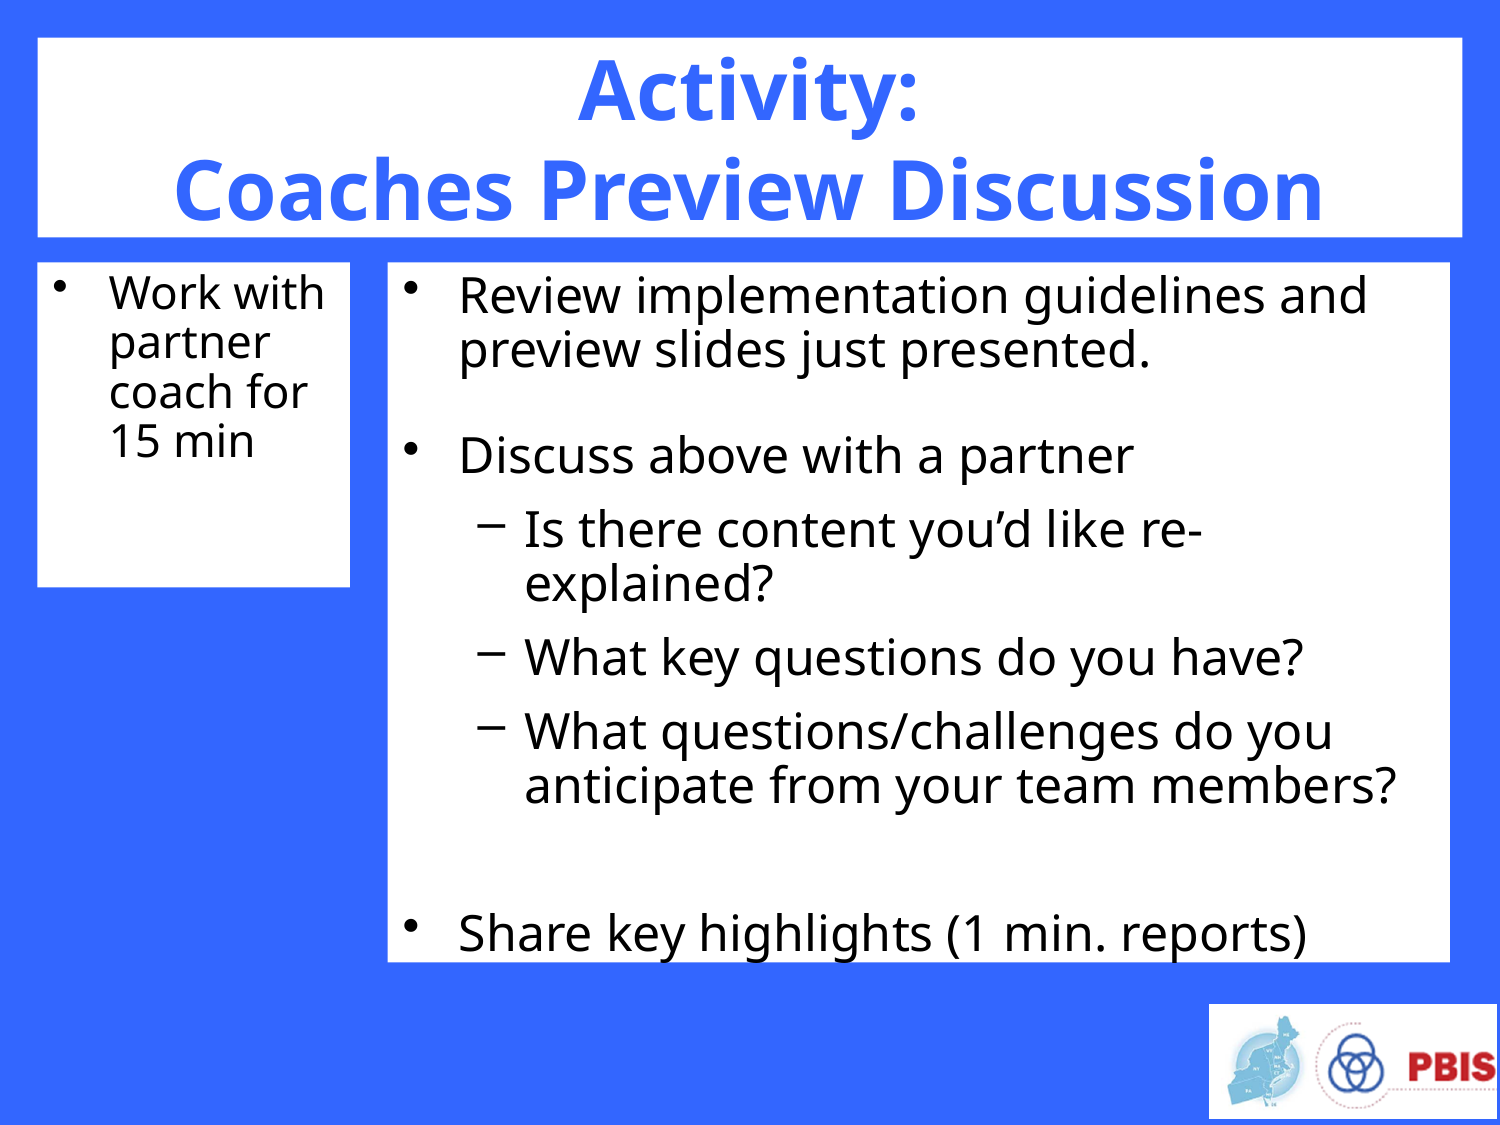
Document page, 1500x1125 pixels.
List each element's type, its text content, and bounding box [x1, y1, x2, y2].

title Activity: Coaches Preview Discussion [37, 37, 1463, 238]
text_box Work with partner coach for 15 min [37, 262, 350, 588]
list Review implementation guidelines and preview slides just presented. Discuss above with a partner Is there content you’d like re-explained? What key questions do you have? What questions/challenges do you anticipate from your team members? Share key highlights (1 min. reports) [387, 262, 1451, 963]
picture [1209, 1004, 1497, 1119]
